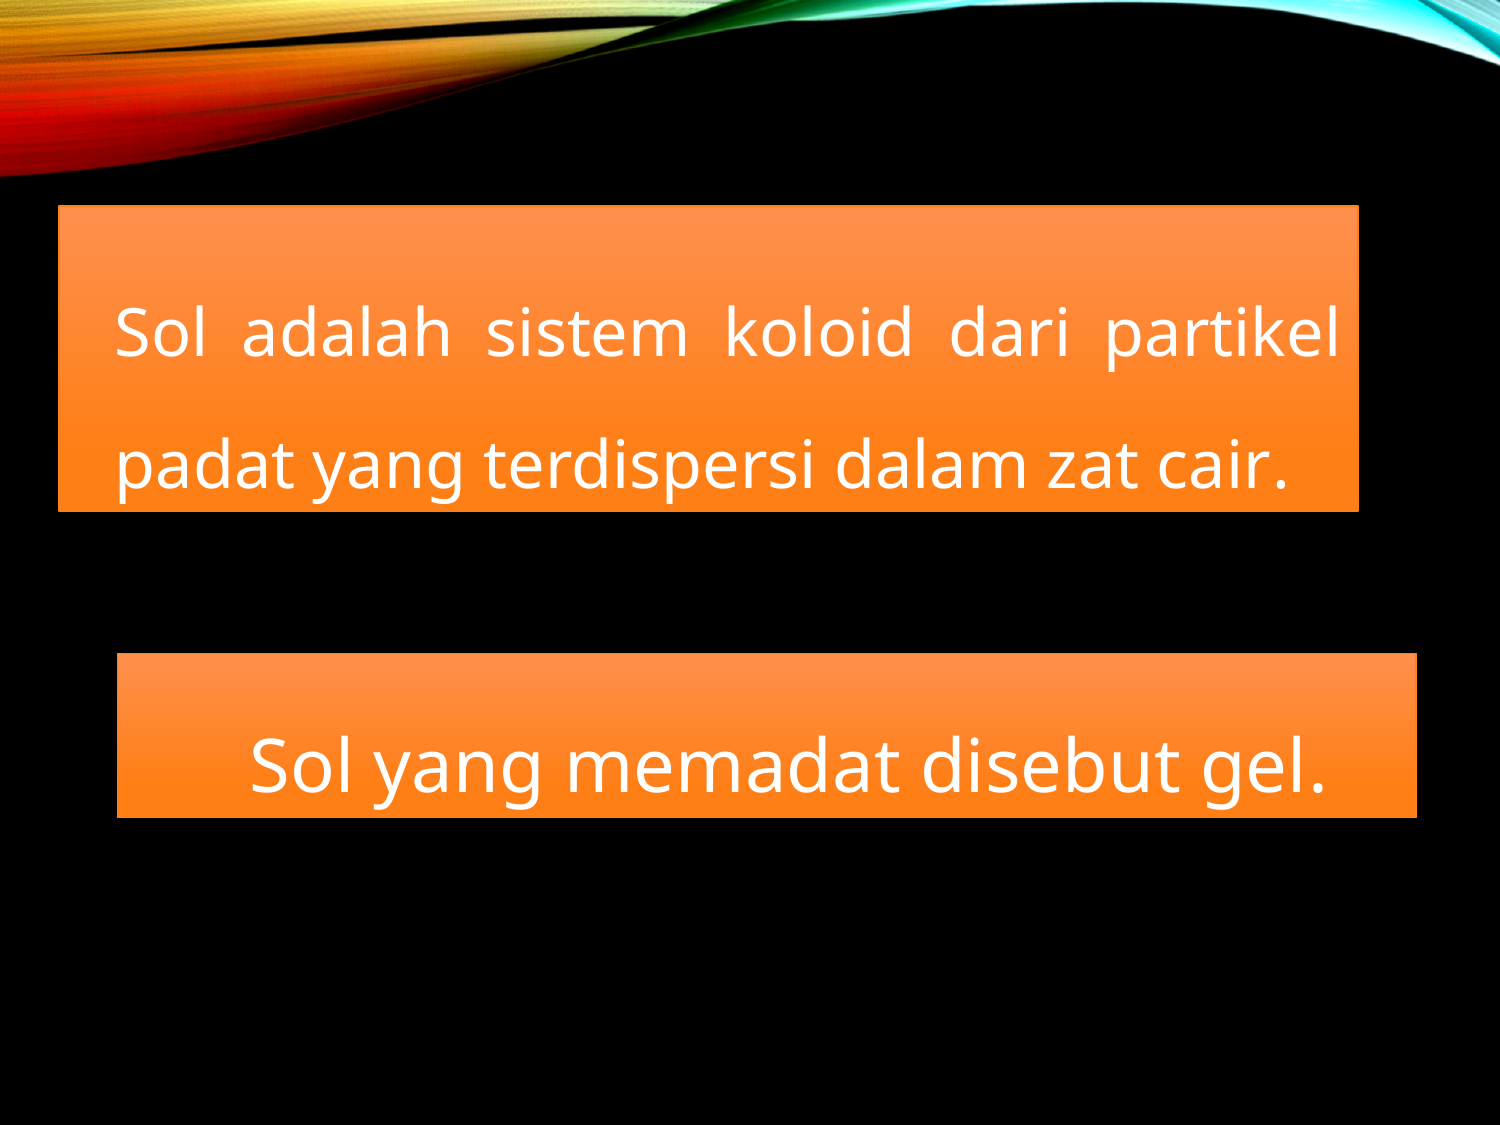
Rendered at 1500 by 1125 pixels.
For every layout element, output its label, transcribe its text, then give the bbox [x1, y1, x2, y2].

list Sol adalah sistem koloid dari partikel padat yang terdispersi dalam zat cair. [58, 205, 1359, 512]
picture [0, 0, 1500, 178]
text_box Sol yang memadat disebut gel. [117, 653, 1417, 818]
